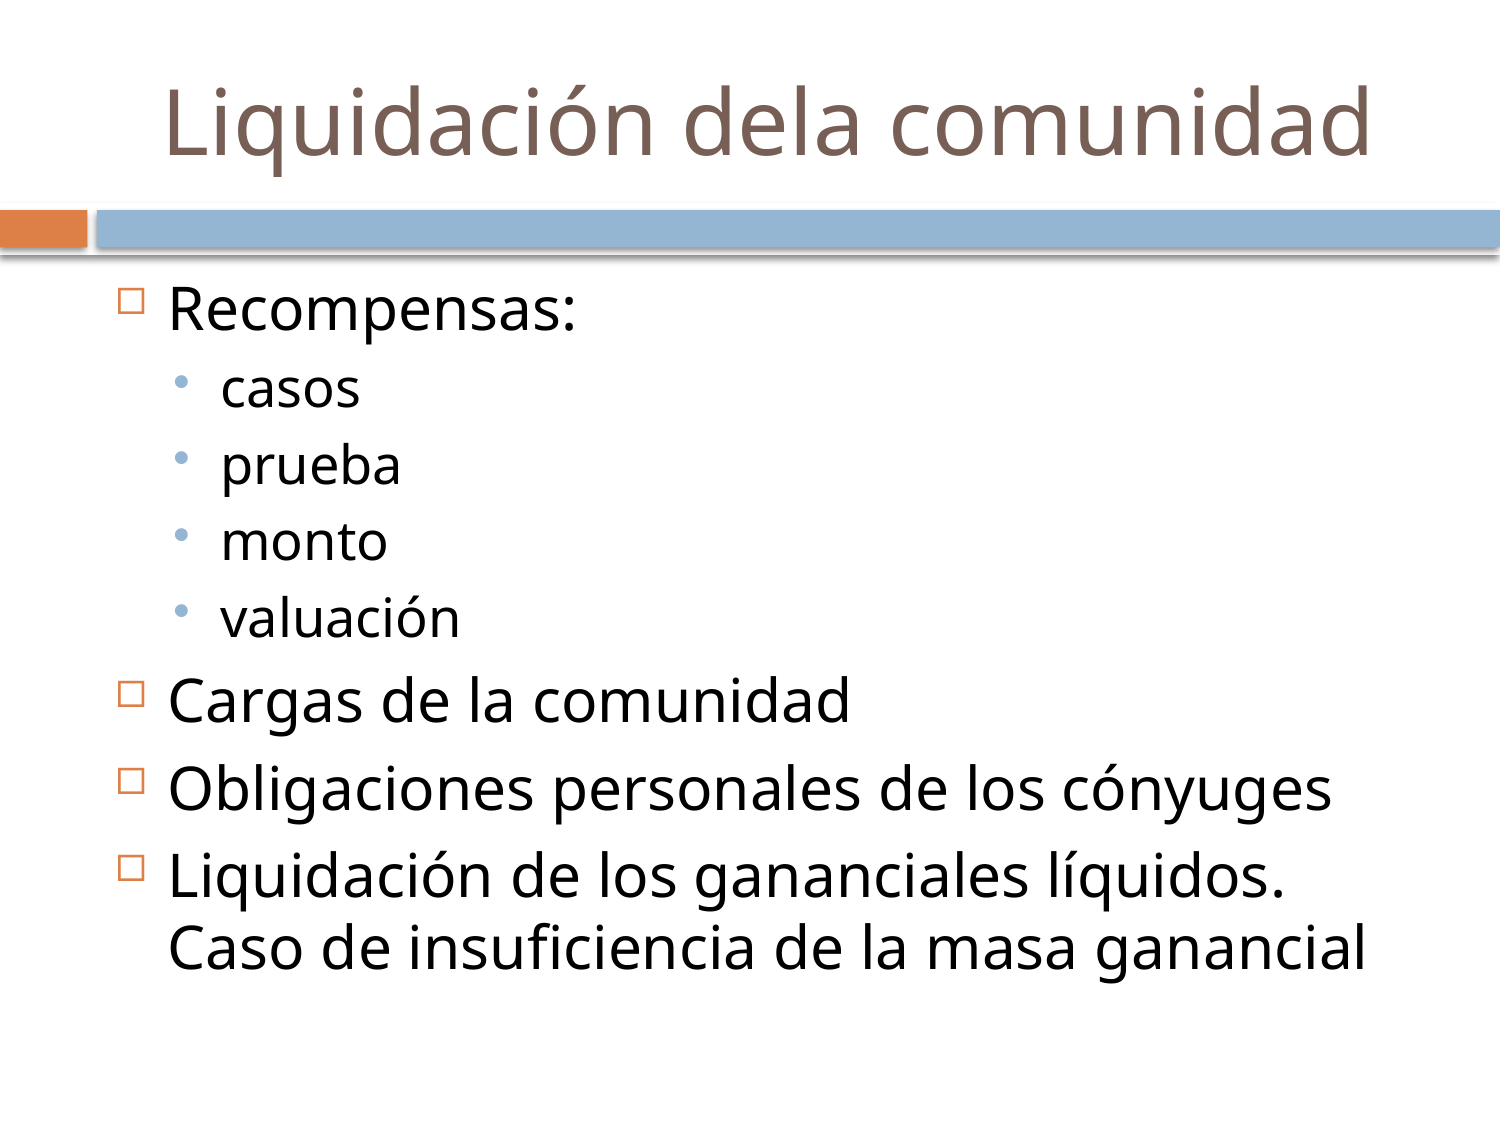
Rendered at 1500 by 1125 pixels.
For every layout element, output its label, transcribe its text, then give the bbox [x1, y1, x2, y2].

title Liquidación dela comunidad [100, 37, 1438, 200]
list Recompensas: casos prueba monto valuación Cargas de la comunidad Obligaciones personales de los cónyuges Liquidación de los gananciales líquidos. Caso de insuficiencia de la masa ganancial [100, 262, 1438, 1000]
